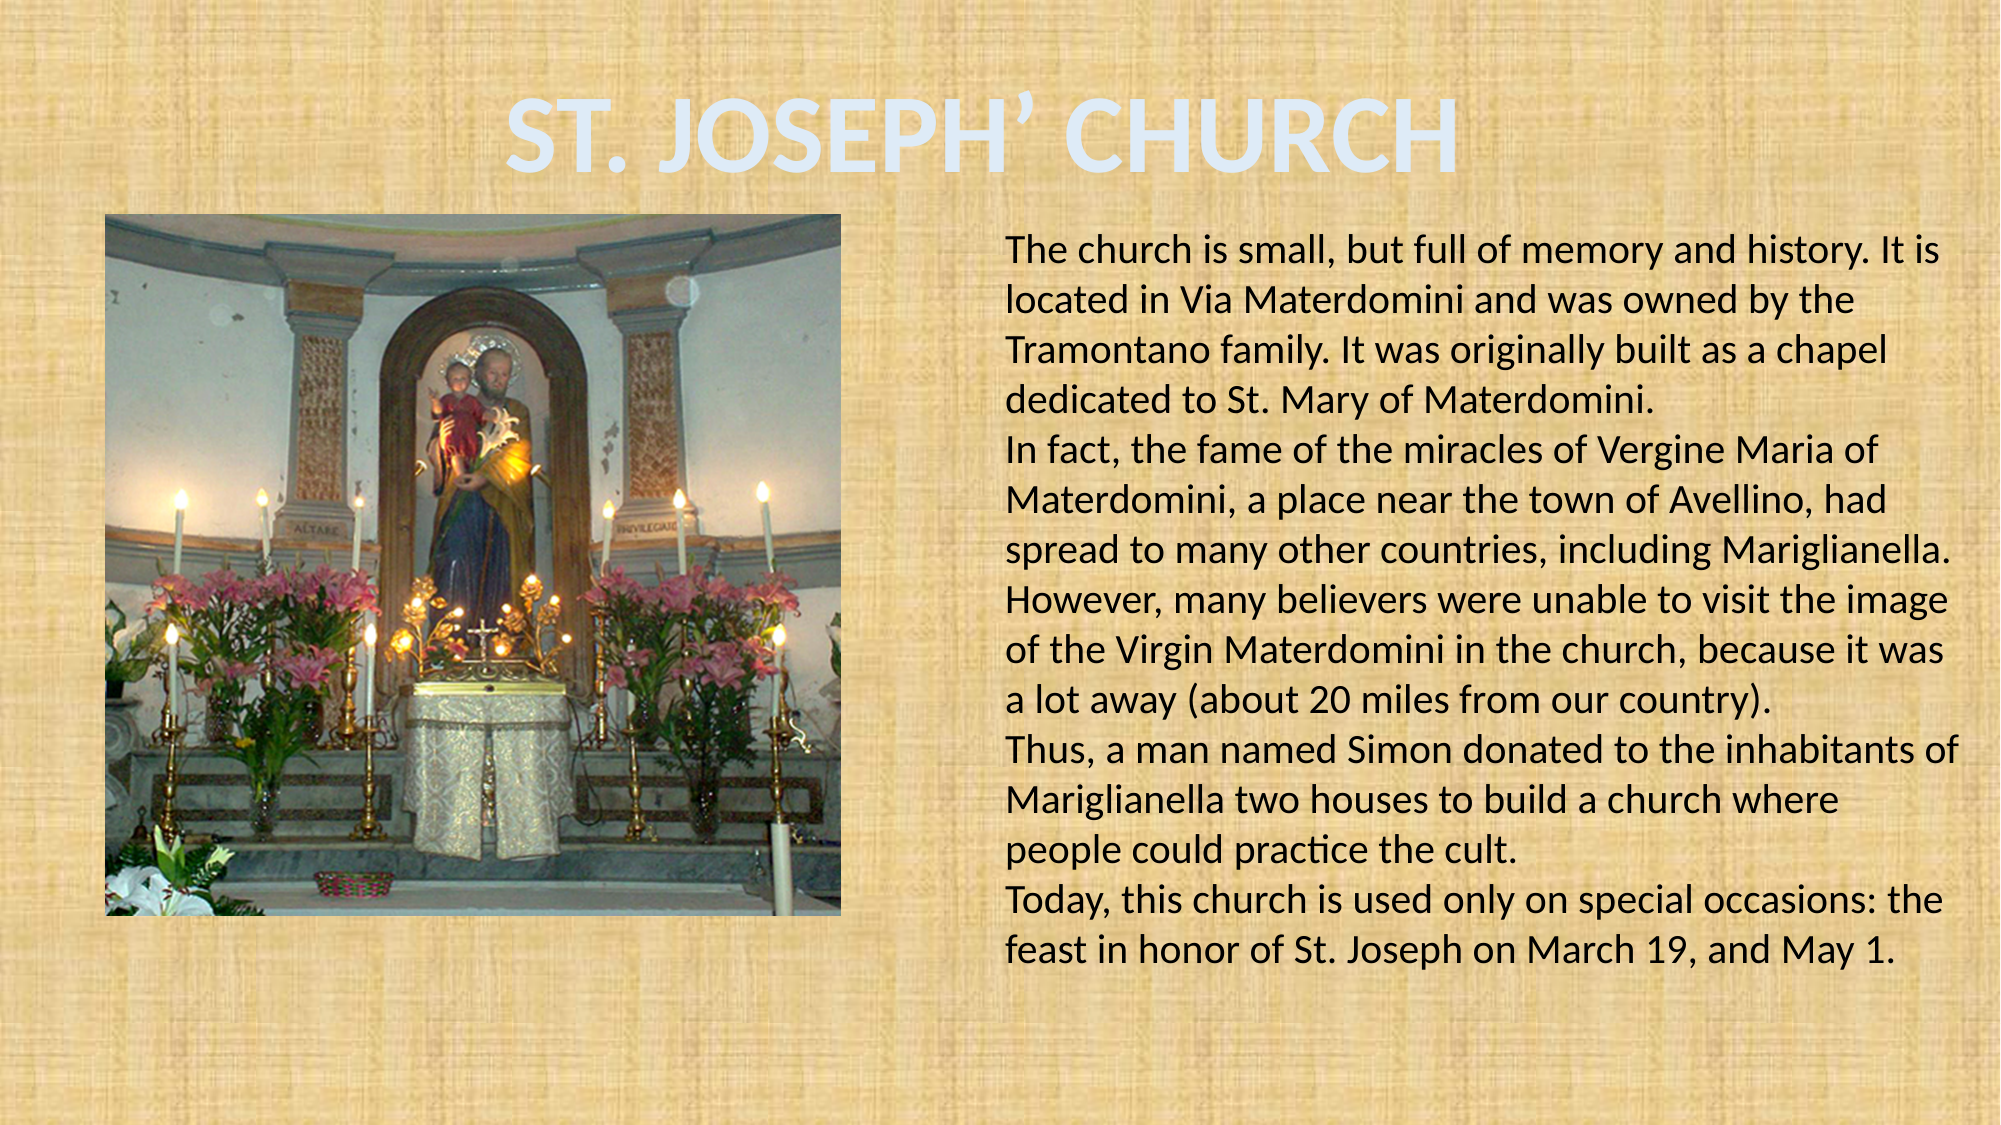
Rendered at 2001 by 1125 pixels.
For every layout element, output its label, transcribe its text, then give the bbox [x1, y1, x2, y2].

picture [0, 0, 2001, 1125]
text_box ST. JOSEPH’ CHURCH [222, 52, 1796, 203]
text_box The church is small, but full of memory and history. It is located in Via Materdomini and was owned by the Tramontano family. It was originally built as a chapel dedicated to St. Mary of Materdomini. In fact, the fame of the miracles of Vergine Maria of Materdomini, a place near the town of Avellino, had spread to many other countries, including Mariglianella. However, many believers were unable to visit the image of the Virgin Materdomini in the church, because it was a lot away (about 20 miles from our country). Thus, a man named Simon donated to the inhabitants of Mariglianella two houses to build a church where people could practice the cult. Today, this church is used only on special occasions: the feast in honor of St. Joseph on March 19, and May 1. [990, 214, 1981, 980]
